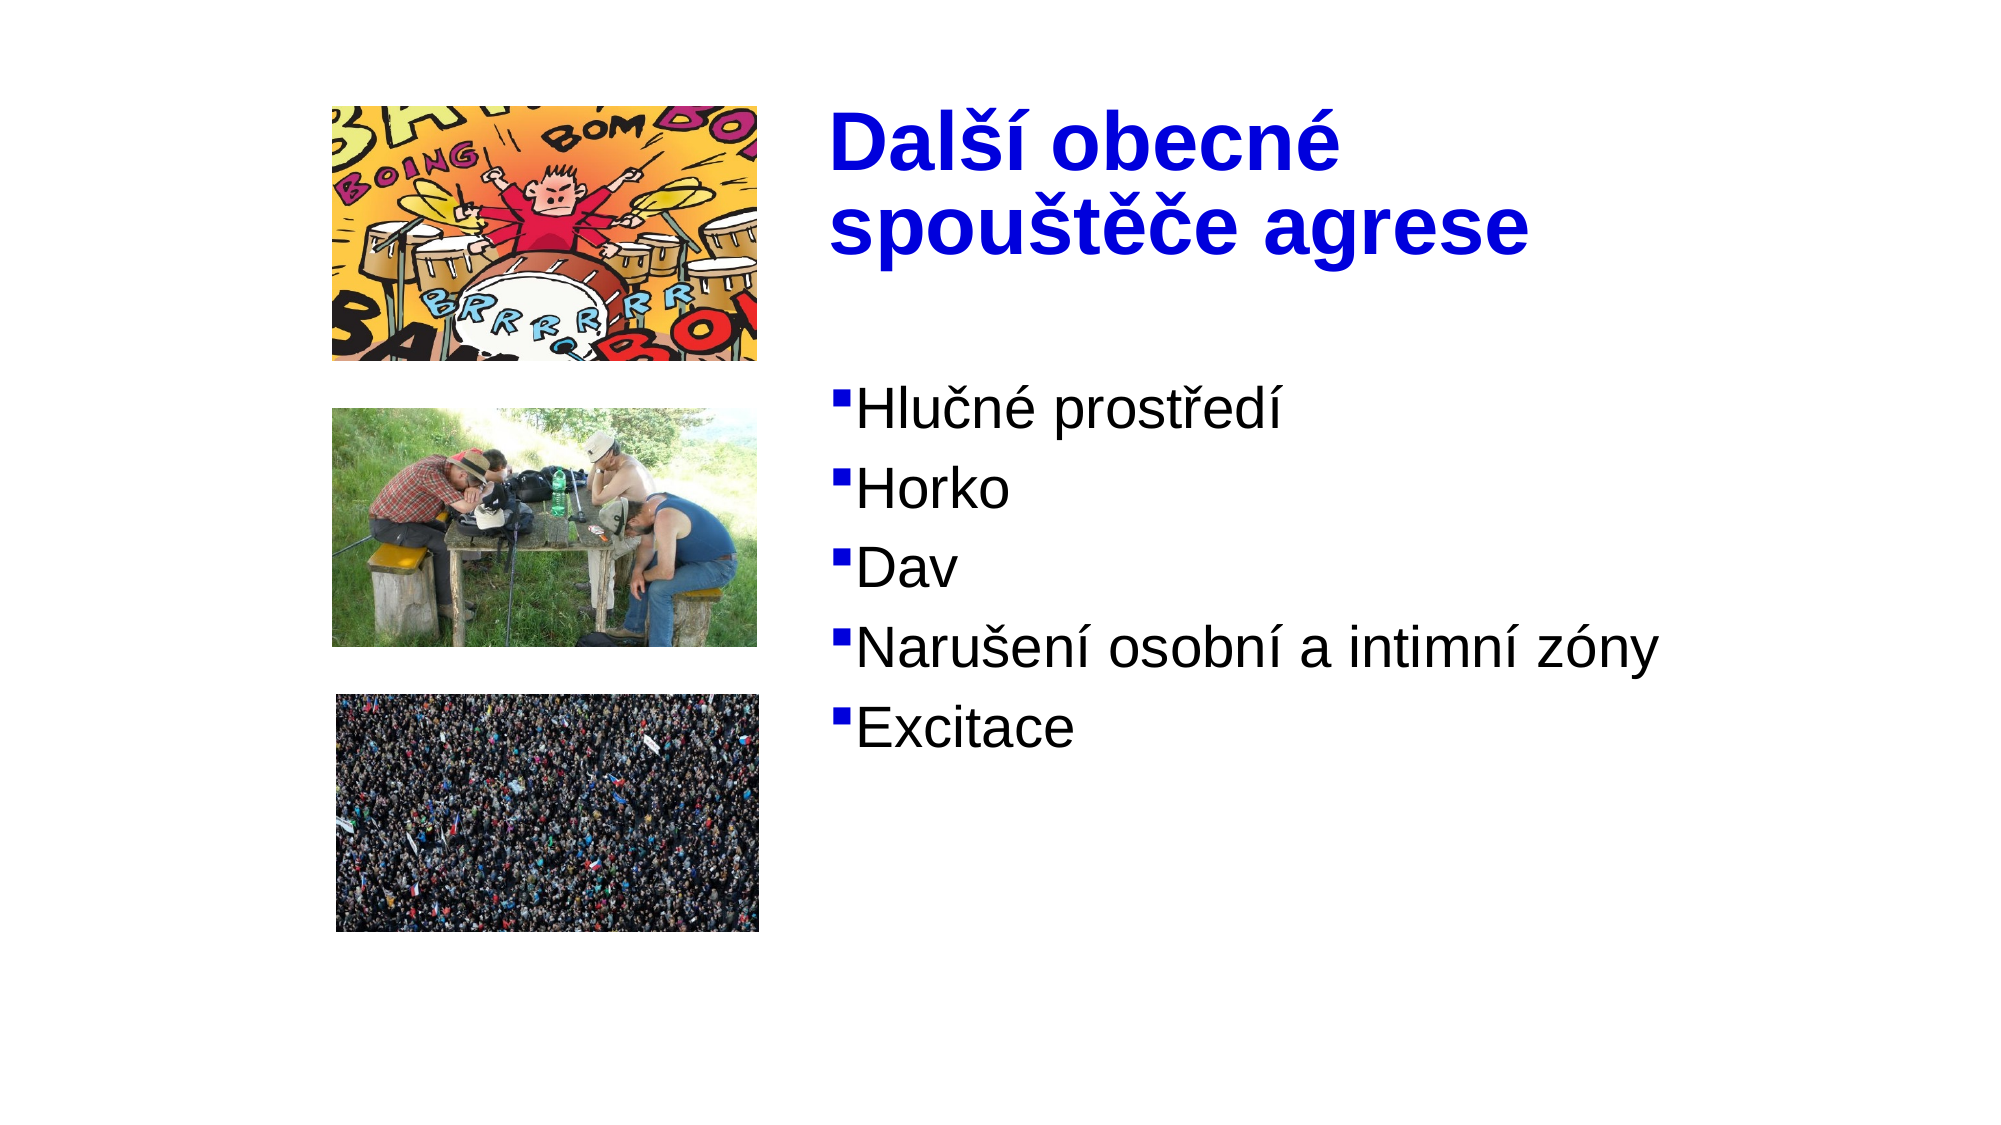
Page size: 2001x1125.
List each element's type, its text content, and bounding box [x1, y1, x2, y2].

picture [332, 105, 758, 361]
picture [335, 693, 759, 933]
title Další obecné spouštěče agrese [828, 104, 1671, 343]
list Hlučné prostředí Horko Dav Narušení osobní a intimní zóny Excitace [828, 360, 1671, 963]
picture [332, 407, 758, 647]
